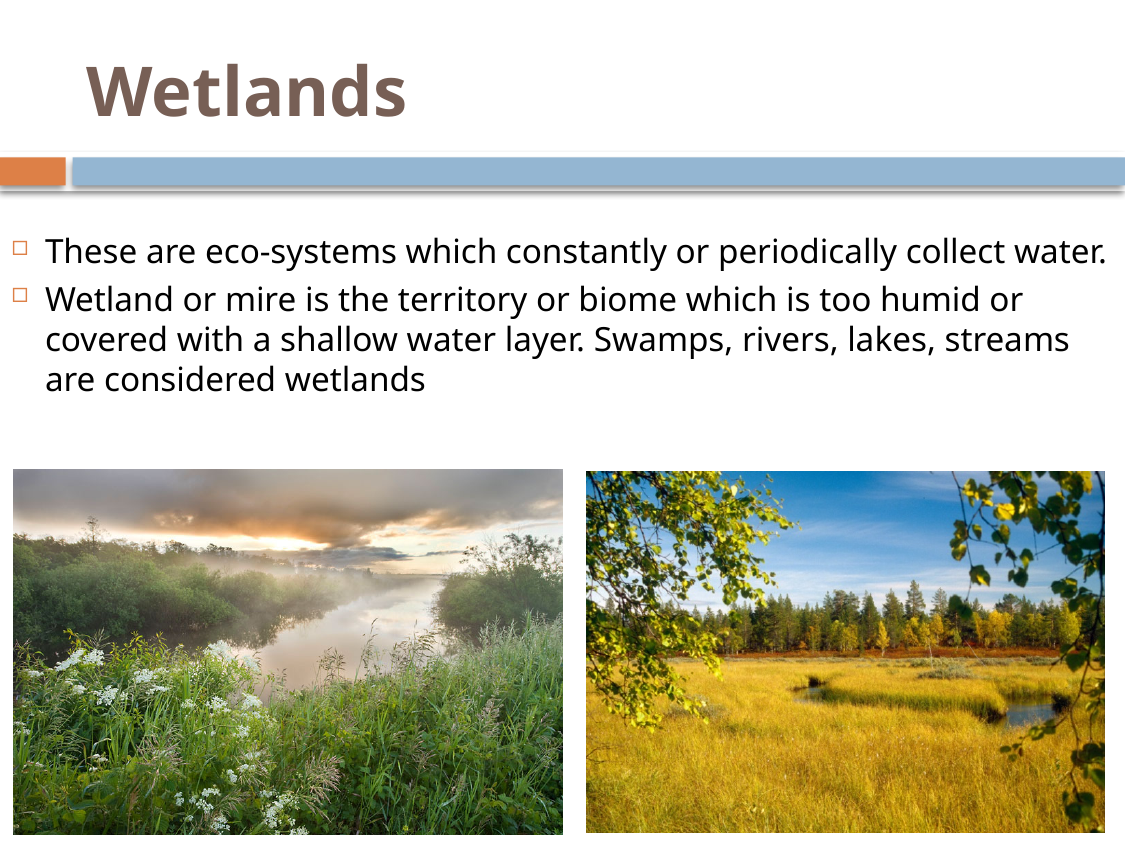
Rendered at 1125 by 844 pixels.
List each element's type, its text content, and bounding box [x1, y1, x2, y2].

list These are eco-systems which constantly or periodically collect water. Wetland or mire is the territory or biome which is too humid or covered with a shallow water layer. Swamps, rivers, lakes, streams are considered wetlands [0, 224, 1125, 446]
picture [13, 468, 563, 836]
picture [820, 471, 833, 480]
title Wetlands [75, 28, 1079, 150]
picture [585, 471, 1106, 833]
